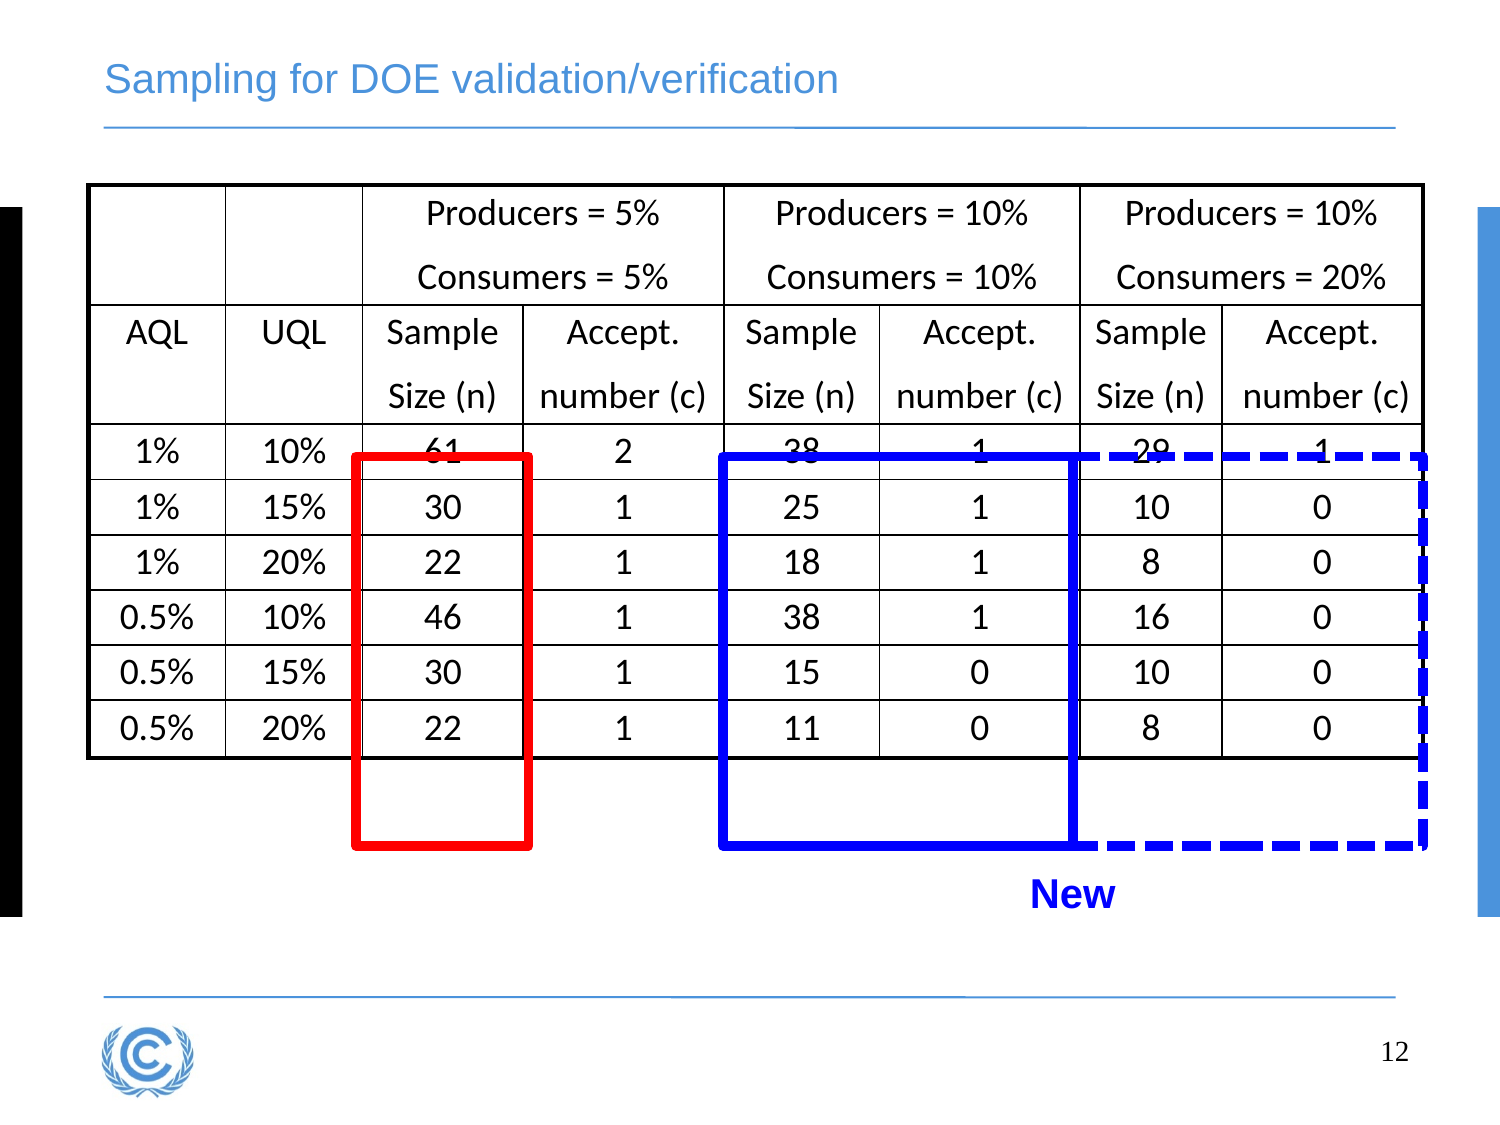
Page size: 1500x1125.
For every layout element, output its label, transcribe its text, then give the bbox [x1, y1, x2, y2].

table_cell 0.5% [91, 701, 225, 756]
table_cell Accept. number (c) [524, 306, 723, 423]
table_cell 10% [226, 425, 362, 479]
title Sampling for DOE validation/verification [104, 50, 1396, 103]
table_cell 1 [531, 536, 721, 589]
table_cell 1% [91, 480, 225, 534]
slide_number 12 [1074, 1024, 1425, 1103]
table_cell 15% [226, 480, 354, 534]
table_cell Accept. number (c) [880, 306, 1079, 423]
table_cell AQL [91, 306, 225, 423]
picture [101, 1001, 209, 1109]
table_cell Accept. number (c) [1223, 306, 1421, 423]
table_cell 0.5% [91, 646, 225, 699]
table_cell 1 [880, 425, 1079, 456]
table_cell 29 [1081, 425, 1221, 456]
text_box [721, 454, 1073, 848]
table_cell Sample Size (n) [725, 306, 879, 423]
table_cell 1 [1223, 425, 1421, 456]
table_header Producers = 10% Consumers = 10% [725, 187, 1079, 304]
table_cell Sample Size (n) [1081, 306, 1221, 423]
text_box New [997, 854, 1148, 930]
table_cell 1 [531, 591, 721, 644]
table_cell UQL [226, 306, 362, 423]
text_box [1071, 454, 1425, 848]
table_cell Sample Size (n) [363, 306, 522, 423]
table_cell 1% [91, 536, 225, 589]
table_header Producers = 5% Consumers = 5% [363, 187, 723, 304]
table_cell 20% [226, 701, 354, 756]
table_cell 1 [531, 480, 721, 534]
table_cell 0.5% [91, 591, 225, 644]
table_cell 20% [226, 536, 354, 589]
table_cell 1% [91, 425, 225, 479]
table_cell 15% [226, 646, 354, 699]
table_cell 2 [524, 425, 723, 479]
table_cell 61 [363, 425, 522, 454]
table_header Producers = 10% Consumers = 20% [1081, 187, 1421, 304]
table_cell 1 [531, 646, 721, 699]
table_cell 10% [226, 591, 354, 644]
table_cell 1 [531, 701, 721, 756]
table_header [91, 187, 225, 304]
text_box [354, 454, 531, 848]
table_header [226, 187, 362, 304]
table_cell 38 [725, 425, 879, 454]
